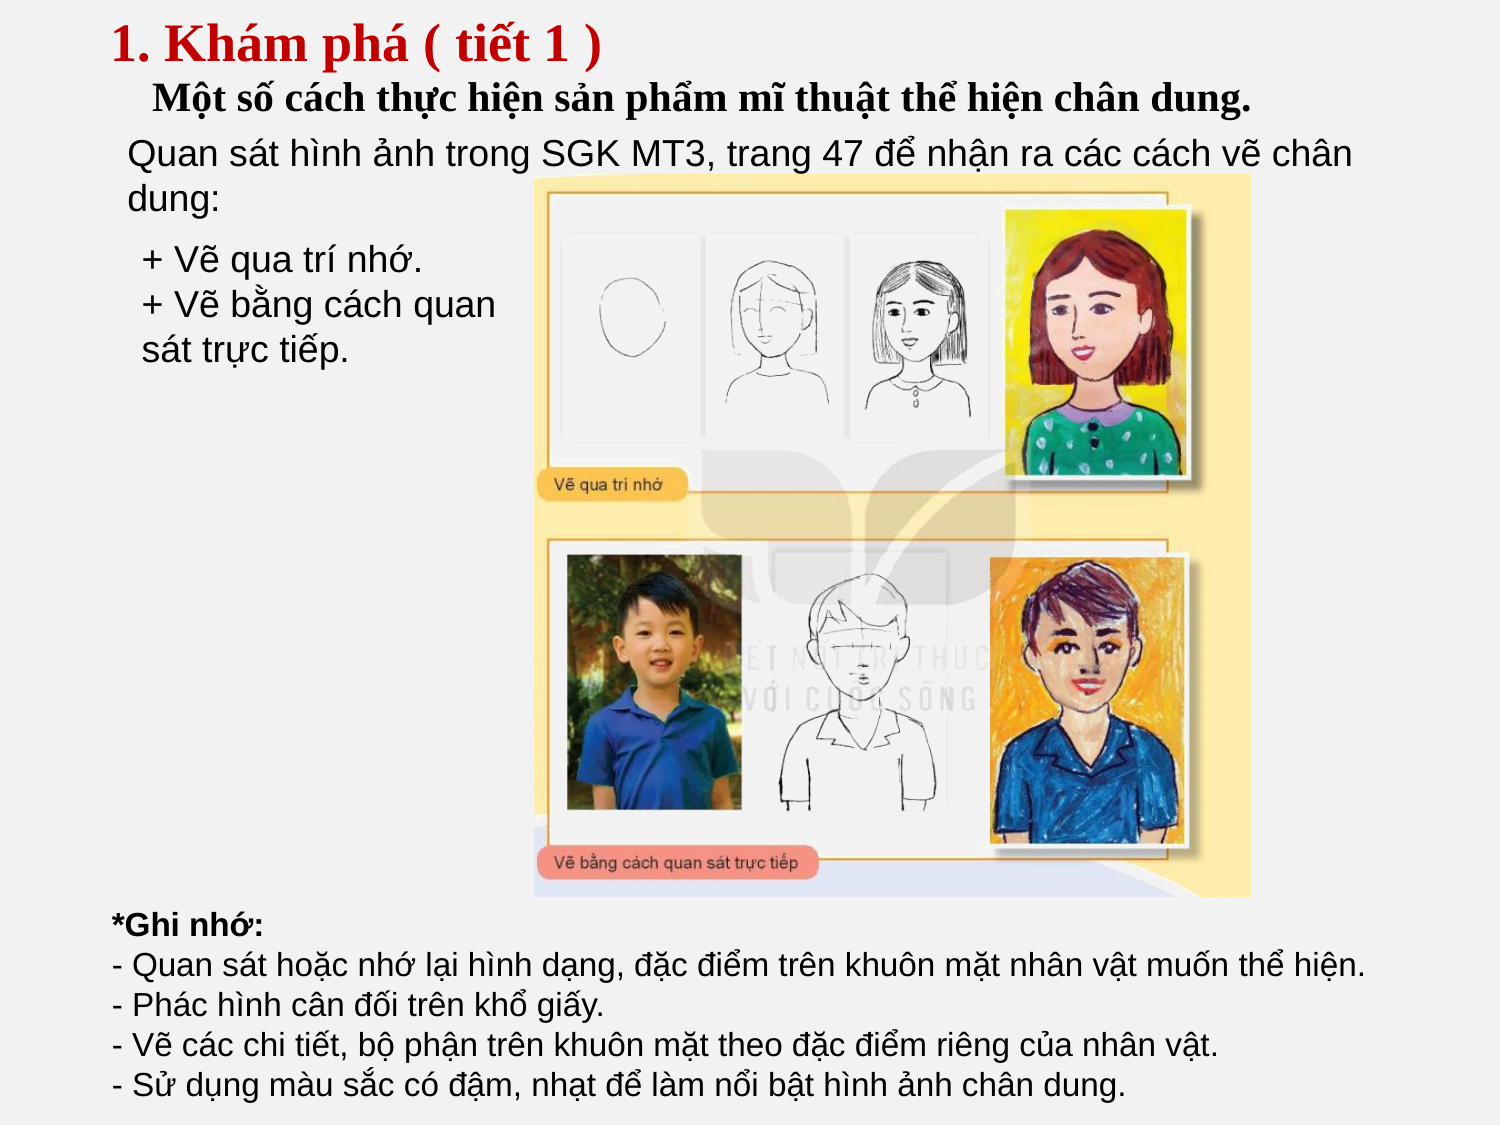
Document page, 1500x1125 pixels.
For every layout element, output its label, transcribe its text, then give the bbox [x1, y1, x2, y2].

text_box Quan sát hình ảnh trong SGK MT3, trang 47 để nhận ra các cách vẽ chân dung: [112, 121, 1394, 227]
text_box 1. Khám phá ( tiết 1 ) [95, 0, 625, 80]
text_box *Ghi nhớ: - Quan sát hoặc nhớ lại hình dạng, đặc điểm trên khuôn mặt nhân vật muốn thể hiện. - Phác hình cân đối trên khổ giấy. - Vẽ các chi tiết, bộ phận trên khuôn mặt theo đặc điểm riêng của nhân vật. - Sử dụng màu sắc có đậm, nhạt để làm nổi bật hình ảnh chân dung. [97, 896, 1425, 1111]
text_box Một số cách thực hiện sản phẩm mĩ thuật thể hiện chân dung. [137, 62, 1350, 121]
text_box + Vẽ qua trí nhớ. + Vẽ bằng cách quan sát trực tiếp. [126, 227, 528, 378]
picture [533, 174, 1252, 897]
